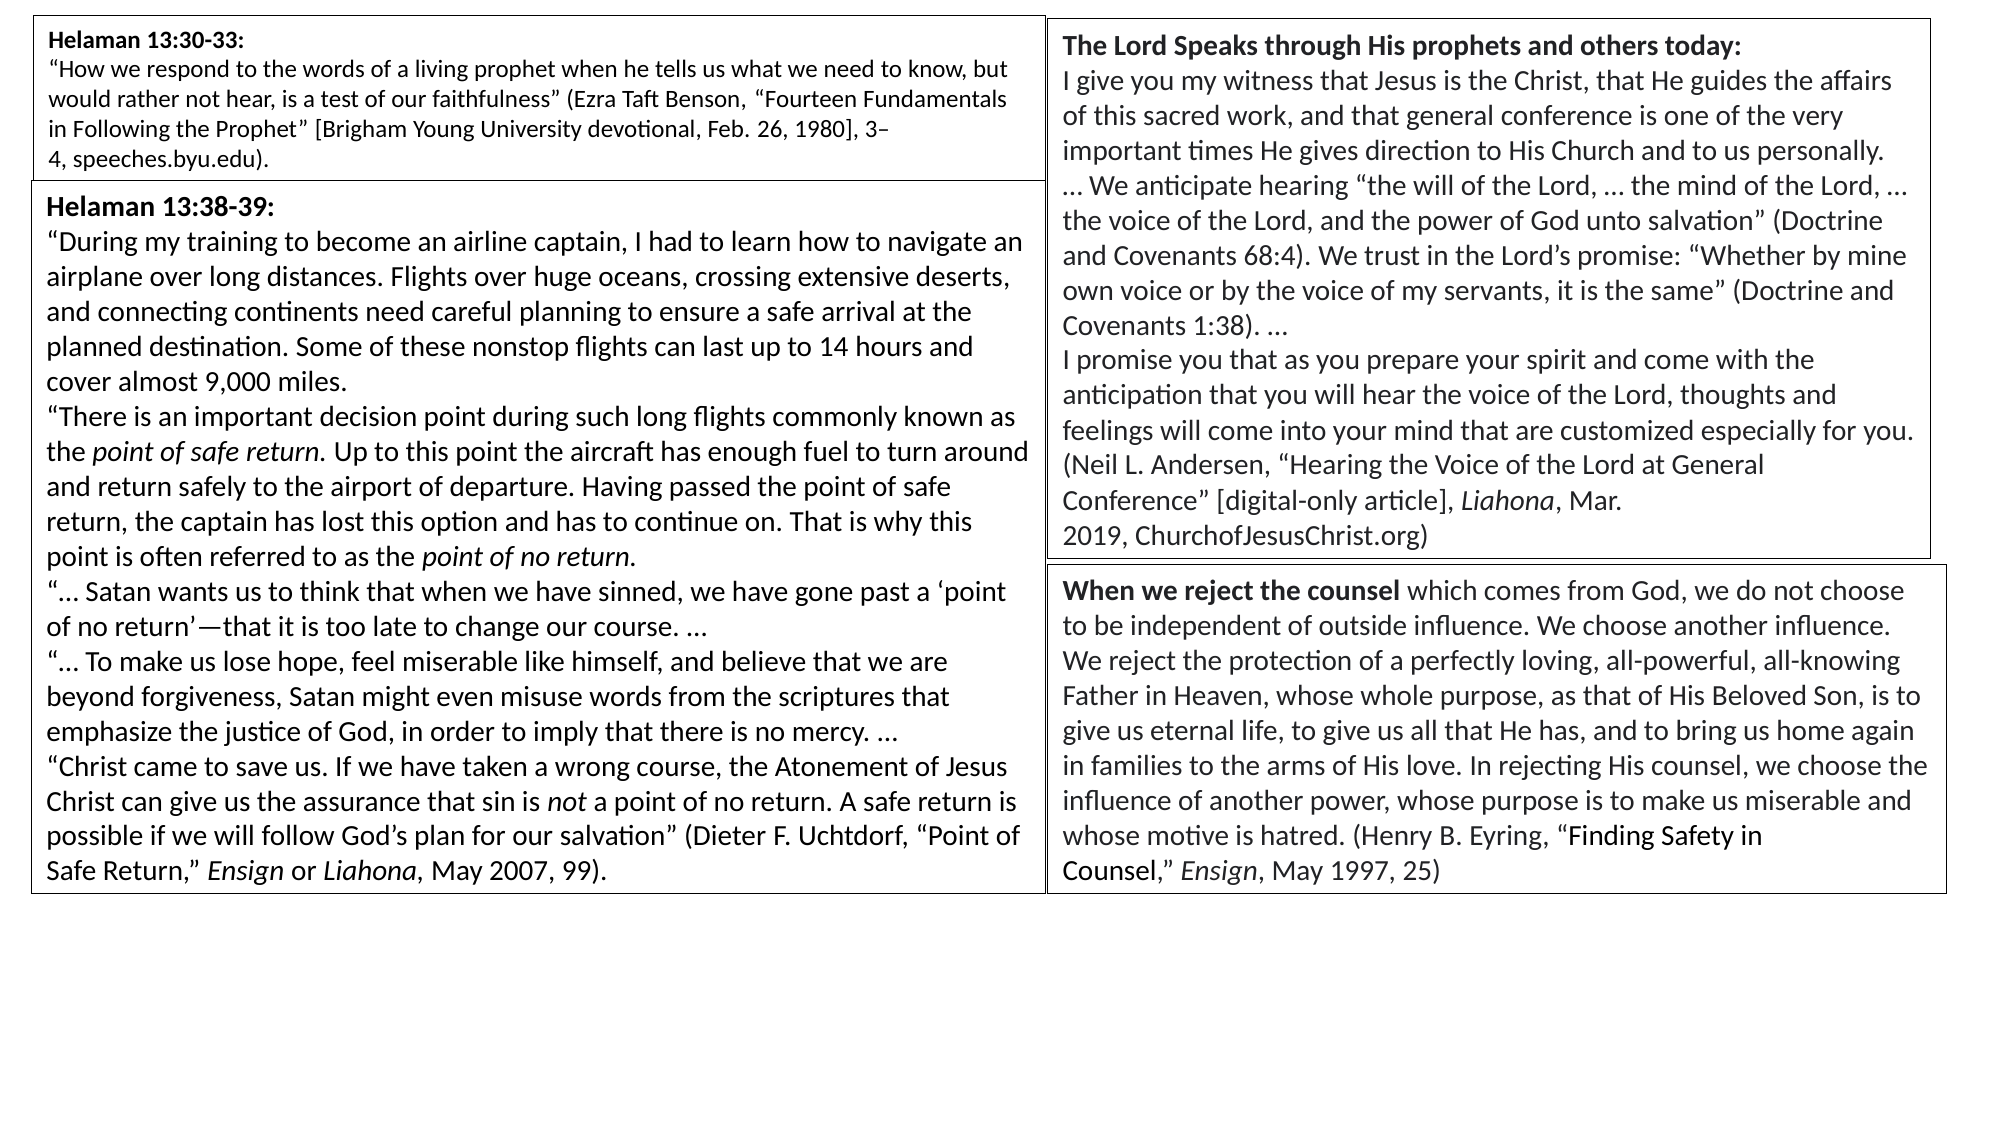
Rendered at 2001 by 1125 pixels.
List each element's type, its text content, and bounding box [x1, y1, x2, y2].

text_box Helaman 13:30-33: “How we respond to the words of a living prophet when he tells us what we need to know, but would rather not hear, is a test of our faithfulness” (Ezra Taft Benson, “Fourteen Fundamentals in Following the Prophet” [Brigham Young University devotional, Feb. 26, 1980], 3–4, speeches.byu.edu). [33, 15, 1046, 180]
text_box When we reject the counsel which comes from God, we do not choose to be independent of outside influence. We choose another influence. We reject the protection of a perfectly loving, all-powerful, all-knowing Father in Heaven, whose whole purpose, as that of His Beloved Son, is to give us eternal life, to give us all that He has, and to bring us home again in families to the arms of His love. In rejecting His counsel, we choose the influence of another power, whose purpose is to make us miserable and whose motive is hatred. (Henry B. Eyring, “Finding Safety in Counsel,” Ensign, May 1997, 25) [1047, 564, 1947, 894]
text_box Helaman 13:38-39: “During my training to become an airline captain, I had to learn how to navigate an airplane over long distances. Flights over huge oceans, crossing extensive deserts, and connecting continents need careful planning to ensure a safe arrival at the planned destination. Some of these nonstop flights can last up to 14 hours and cover almost 9,000 miles. “There is an important decision point during such long flights commonly known as the point of safe return. Up to this point the aircraft has enough fuel to turn around and return safely to the airport of departure. Having passed the point of safe return, the captain has lost this option and has to continue on. That is why this point is often referred to as the point of no return. “… Satan wants us to think that when we have sinned, we have gone past a ‘point of no return’—that it is too late to change our course. … “… To make us lose hope, feel miserable like himself, and believe that we are beyond forgiveness, Satan might even misuse words from the scriptures that emphasize the justice of God, in order to imply that there is no mercy. … “Christ came to save us. If we have taken a wrong course, the Atonement of Jesus Christ can give us the assurance that sin is not a point of no return. A safe return is possible if we will follow God’s plan for our salvation” (Dieter F. Uchtdorf, “Point of Safe Return,” Ensign or Liahona, May 2007, 99). [31, 180, 1046, 894]
text_box The Lord Speaks through His prophets and others today: I give you my witness that Jesus is the Christ, that He guides the affairs of this sacred work, and that general conference is one of the very important times He gives direction to His Church and to us personally. … We anticipate hearing “the will of the Lord, … the mind of the Lord, … the voice of the Lord, and the power of God unto salvation” (Doctrine and Covenants 68:4). We trust in the Lord’s promise: “Whether by mine own voice or by the voice of my servants, it is the same” (Doctrine and Covenants 1:38). … I promise you that as you prepare your spirit and come with the anticipation that you will hear the voice of the Lord, thoughts and feelings will come into your mind that are customized especially for you. (Neil L. Andersen, “Hearing the Voice of the Lord at General Conference” [digital-only article], Liahona, Mar. 2019, ChurchofJesusChrist.org) [1047, 18, 1931, 559]
